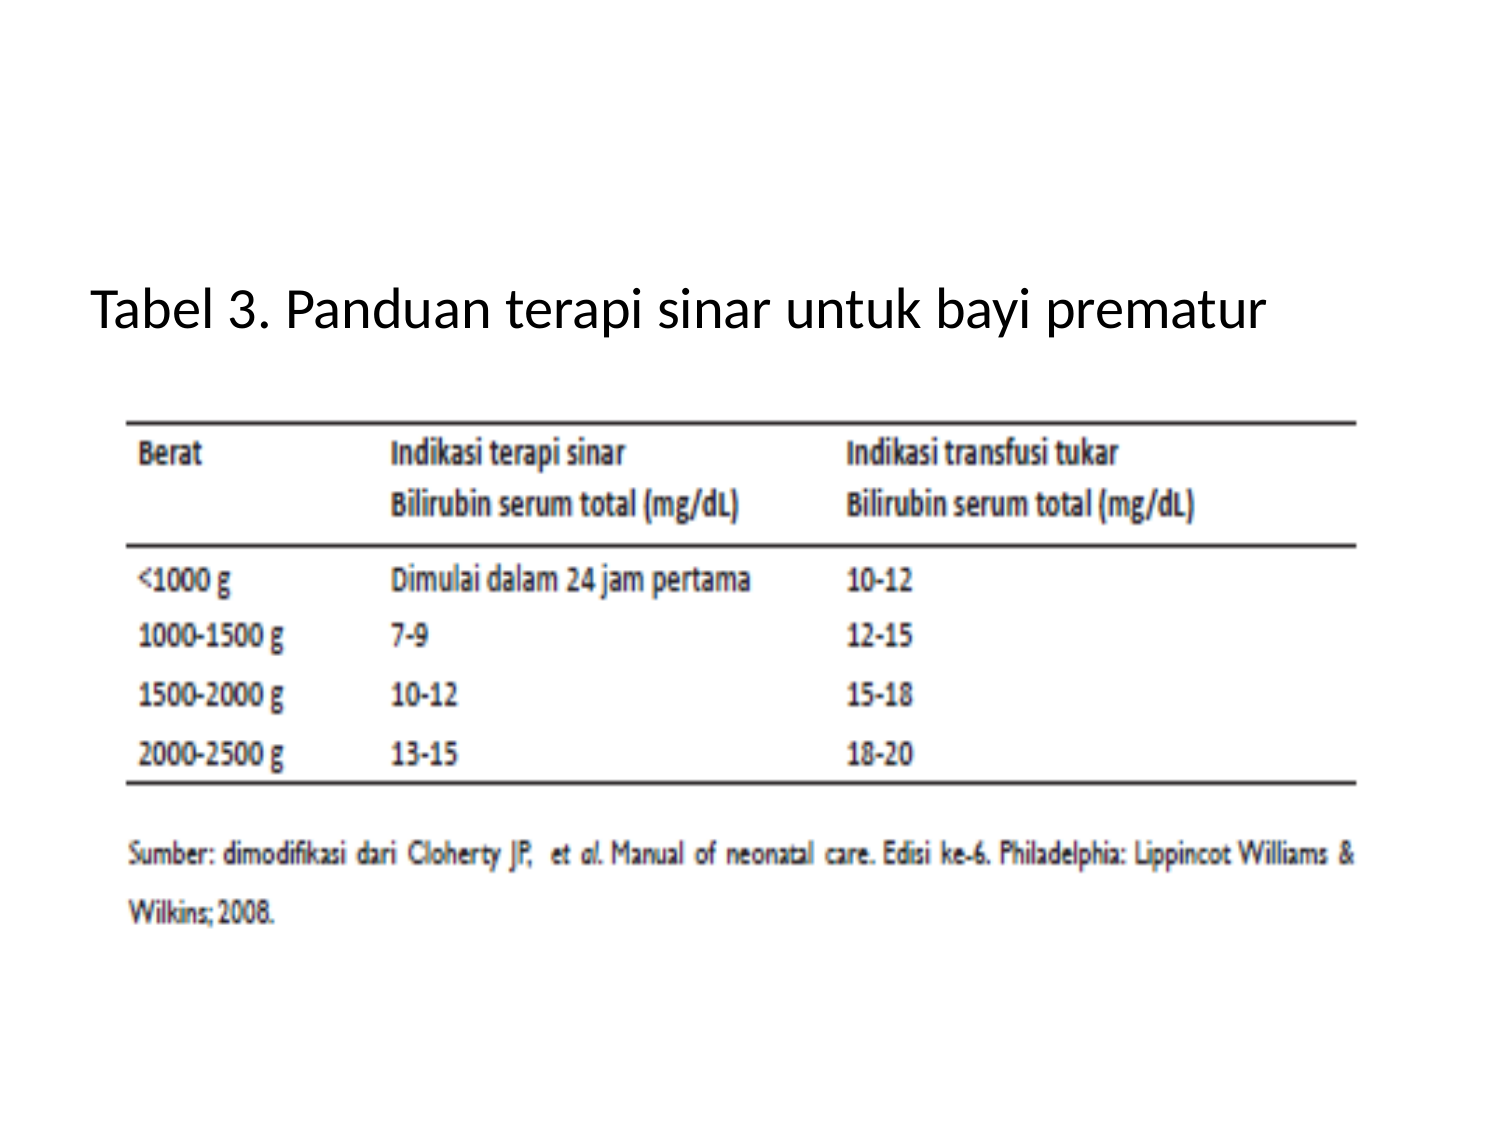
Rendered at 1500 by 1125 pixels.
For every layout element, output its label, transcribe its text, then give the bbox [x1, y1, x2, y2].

list Tabel 3. Panduan terapi sinar untuk bayi prematur [75, 262, 1425, 1005]
picture [99, 399, 1388, 1001]
